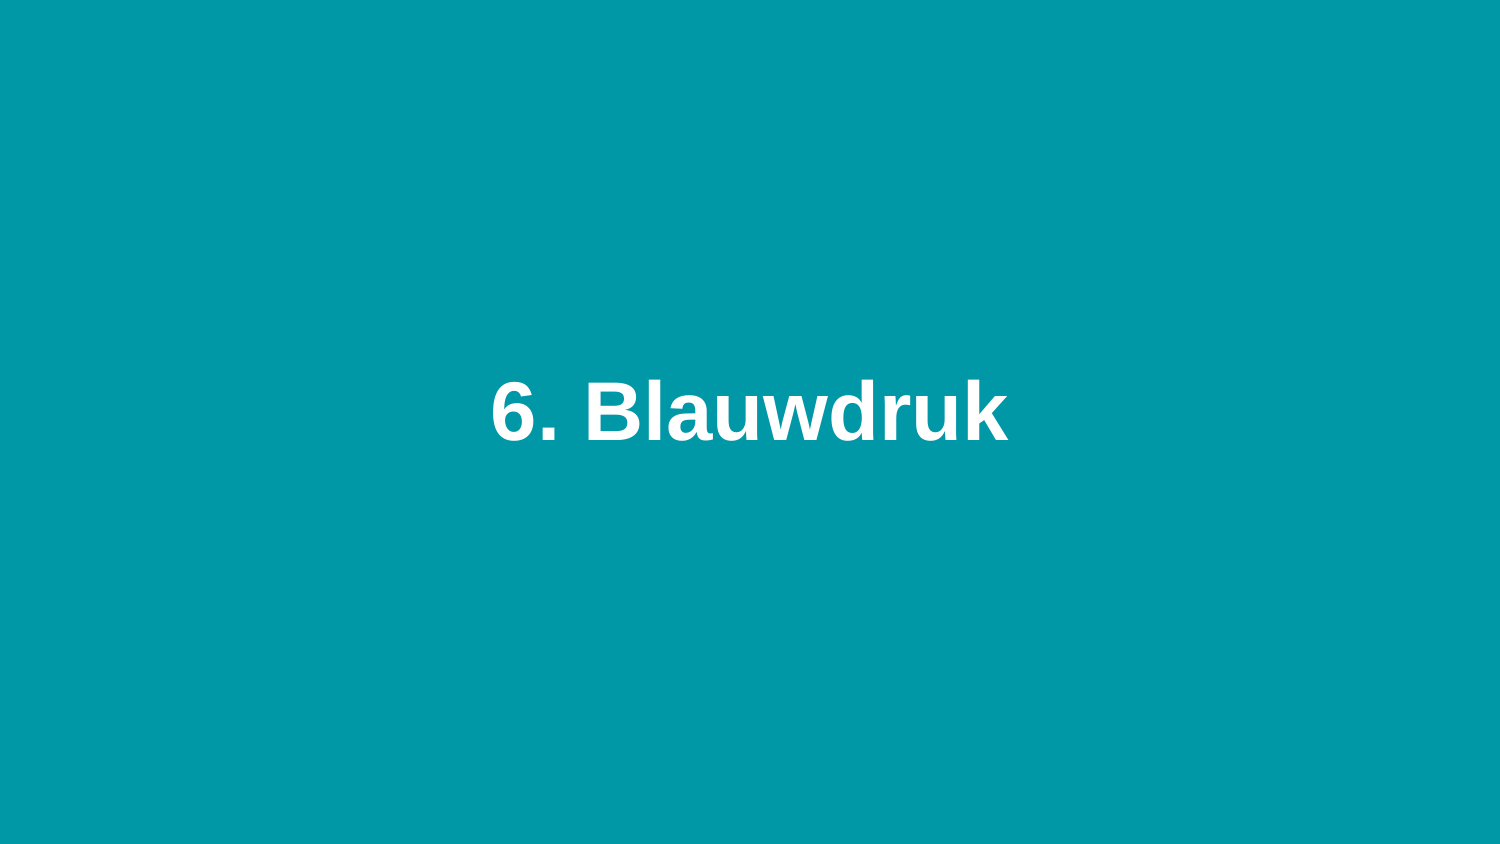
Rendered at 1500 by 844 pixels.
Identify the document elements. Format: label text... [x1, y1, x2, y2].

text_box 6. Blauwdruk [181, 342, 1319, 502]
